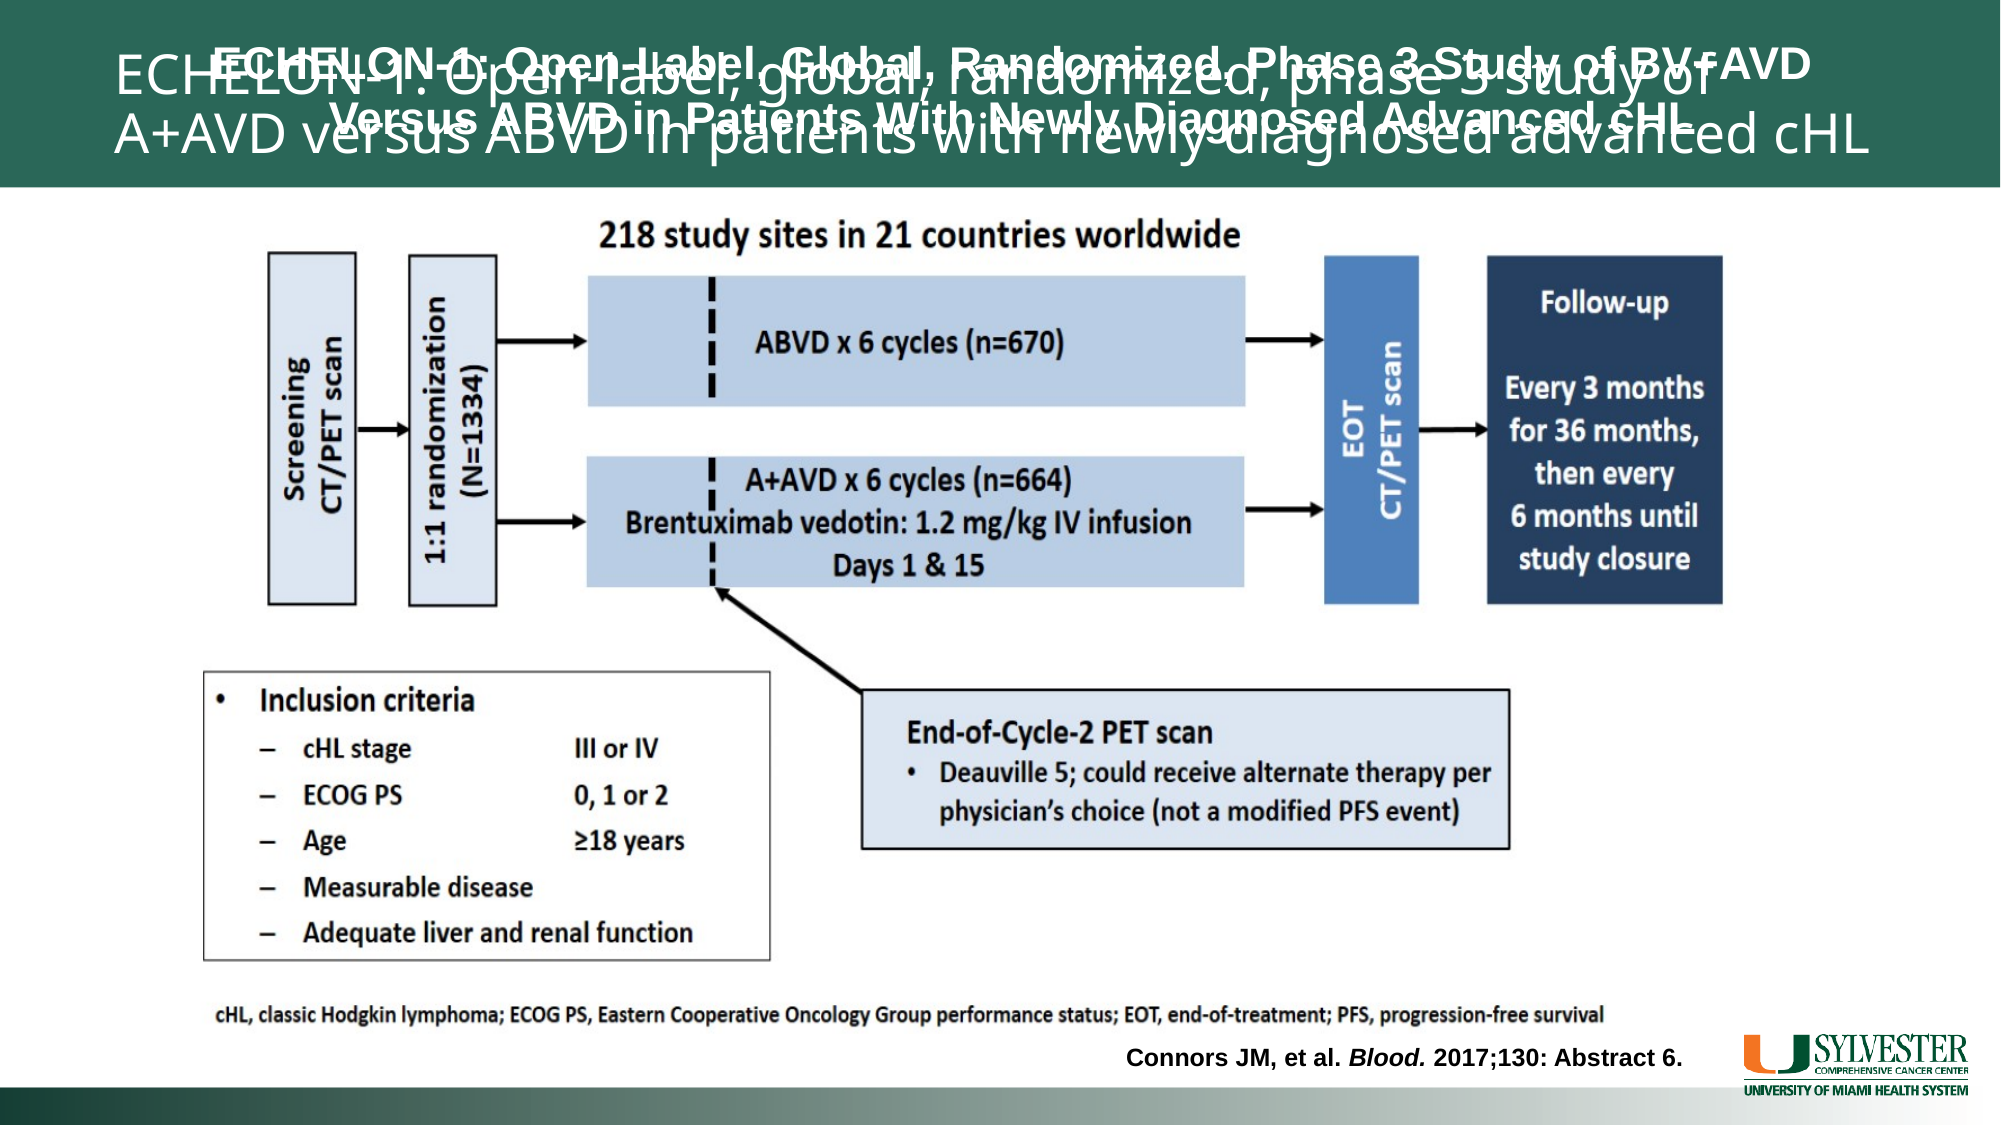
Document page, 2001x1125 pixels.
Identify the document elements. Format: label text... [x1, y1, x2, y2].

picture [0, 0, 2001, 1125]
title ECHELON-1: Open-label, global, randomized, phase 3 study of A+AVD versus ABVD in patients with newly diagnosed advanced cHL [99, 24, 1900, 188]
text_box ECHELON-1: Open-Label, Global, Randomized, Phase 3 Study of BV+AVD Versus ABVD in Patients With Newly Diagnosed Advanced cHL [149, 1, 1875, 177]
text_box Connors JM, et al. Blood. 2017;130: Abstract 6. [1111, 1034, 1699, 1079]
